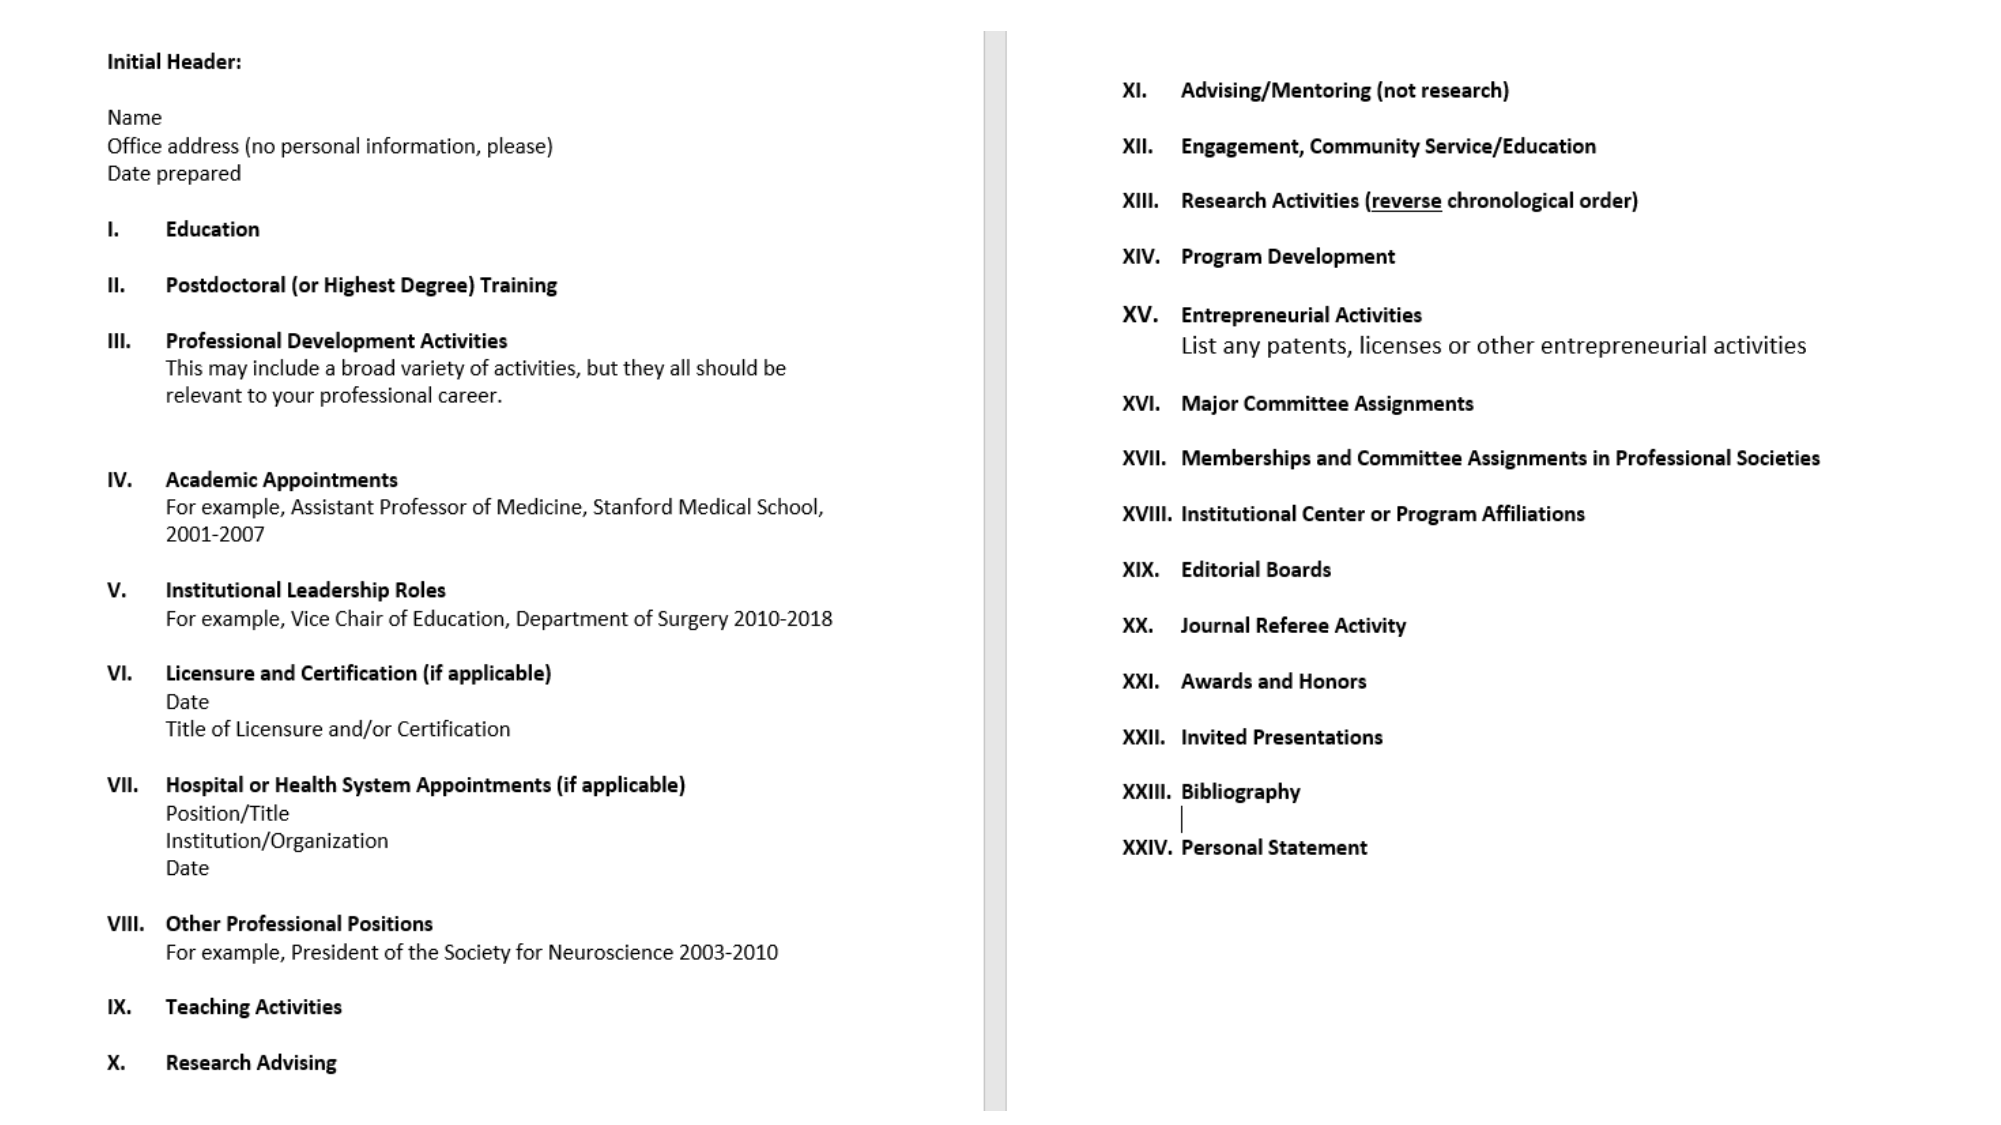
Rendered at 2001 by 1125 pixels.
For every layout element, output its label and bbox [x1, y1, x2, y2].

picture [76, 31, 1855, 1111]
